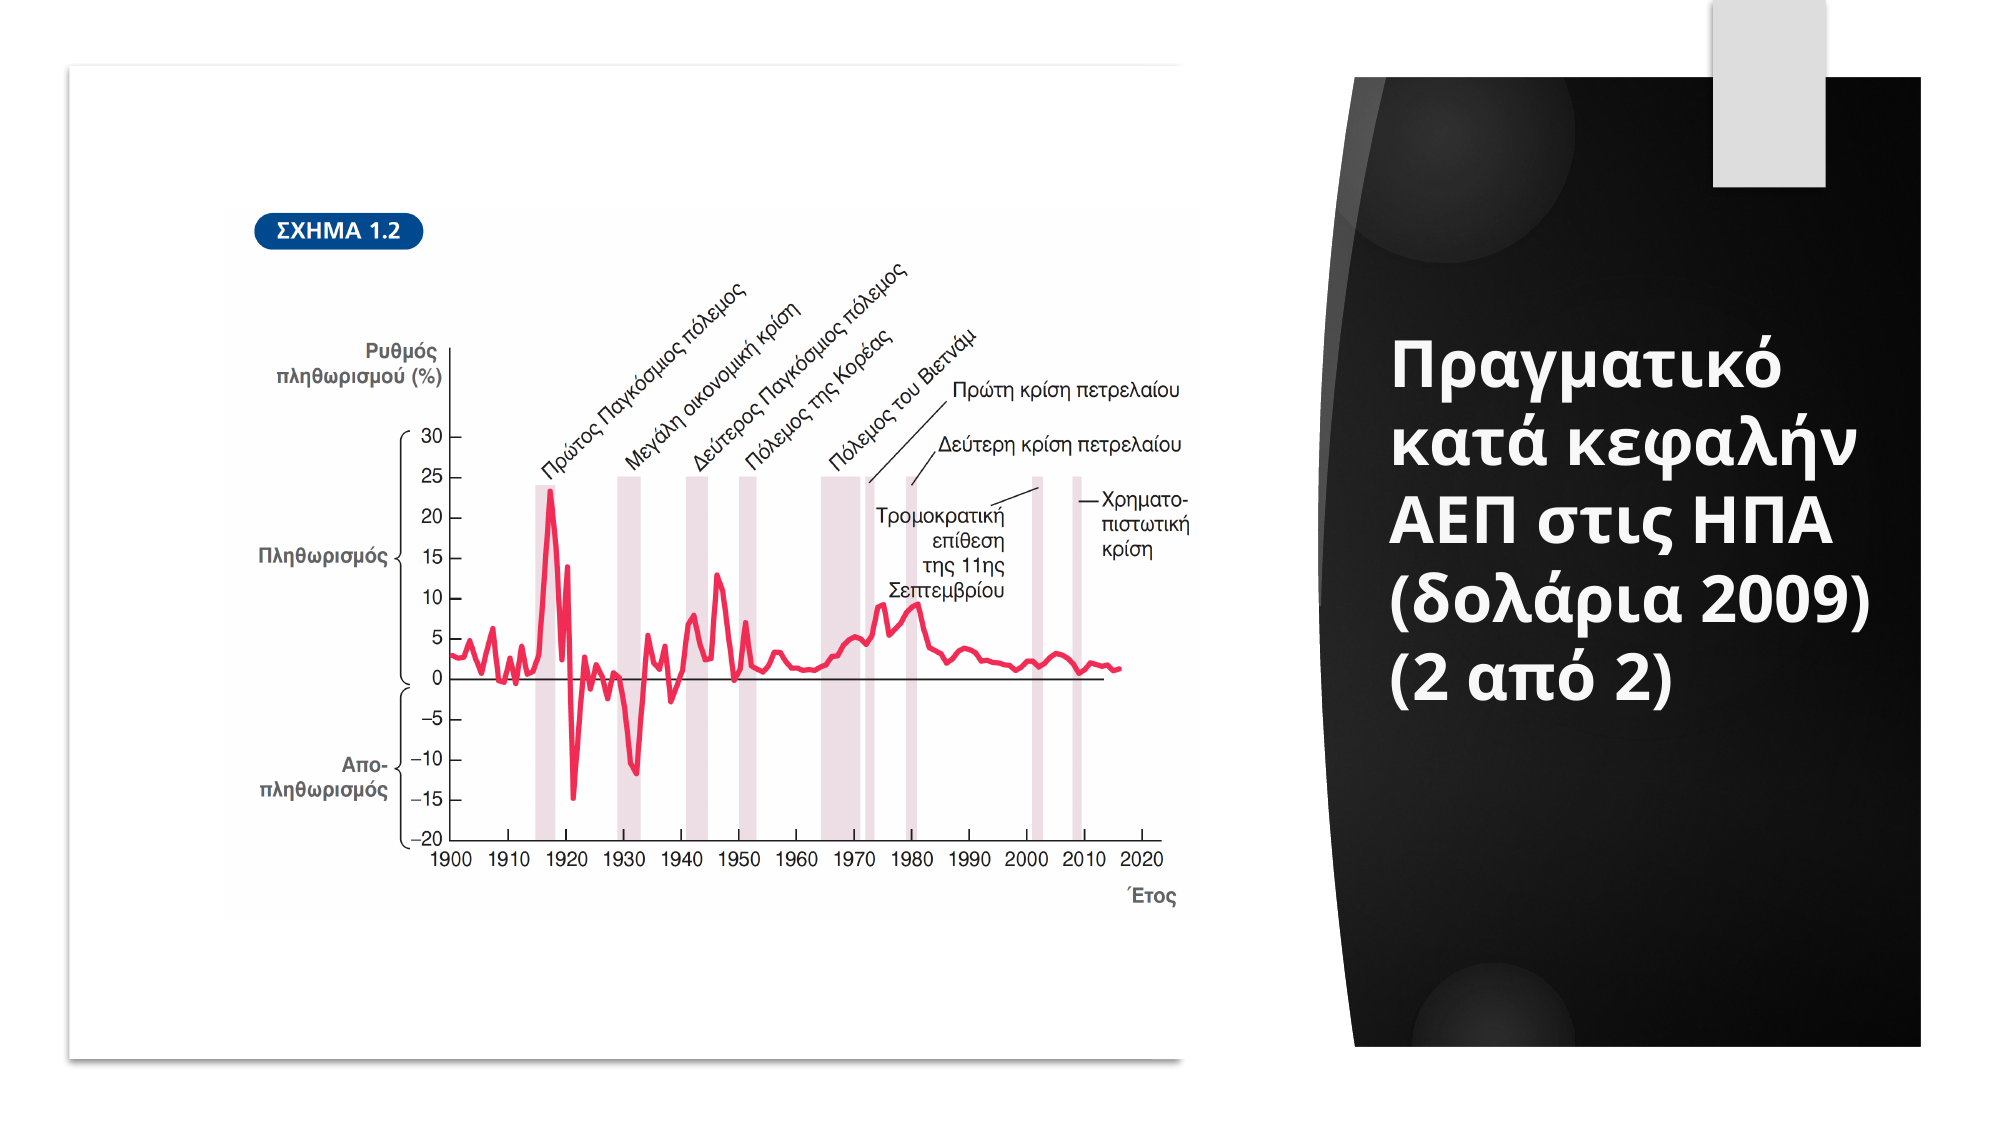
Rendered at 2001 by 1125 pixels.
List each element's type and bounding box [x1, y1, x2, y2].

list [221, 206, 1200, 919]
text_box [69, 64, 1367, 1060]
text_box [0, 0, 2000, 1125]
